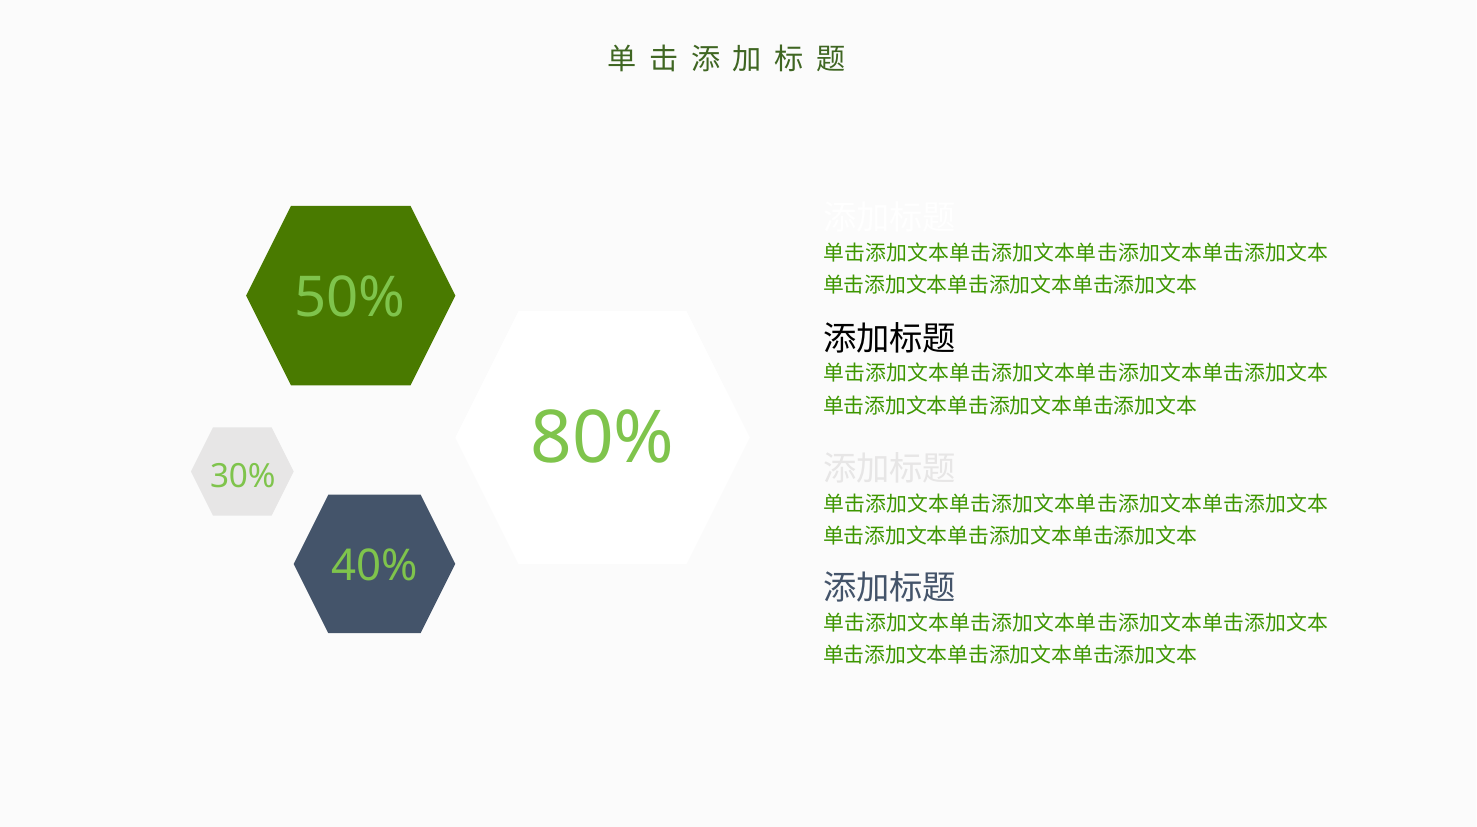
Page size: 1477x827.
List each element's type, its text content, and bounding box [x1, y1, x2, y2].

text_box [189, 427, 297, 516]
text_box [293, 494, 456, 634]
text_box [808, 314, 1343, 426]
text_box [455, 311, 750, 565]
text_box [808, 444, 1343, 557]
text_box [808, 563, 1343, 676]
text_box 单击添加标题 [583, 32, 870, 83]
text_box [808, 193, 1343, 306]
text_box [246, 205, 456, 386]
